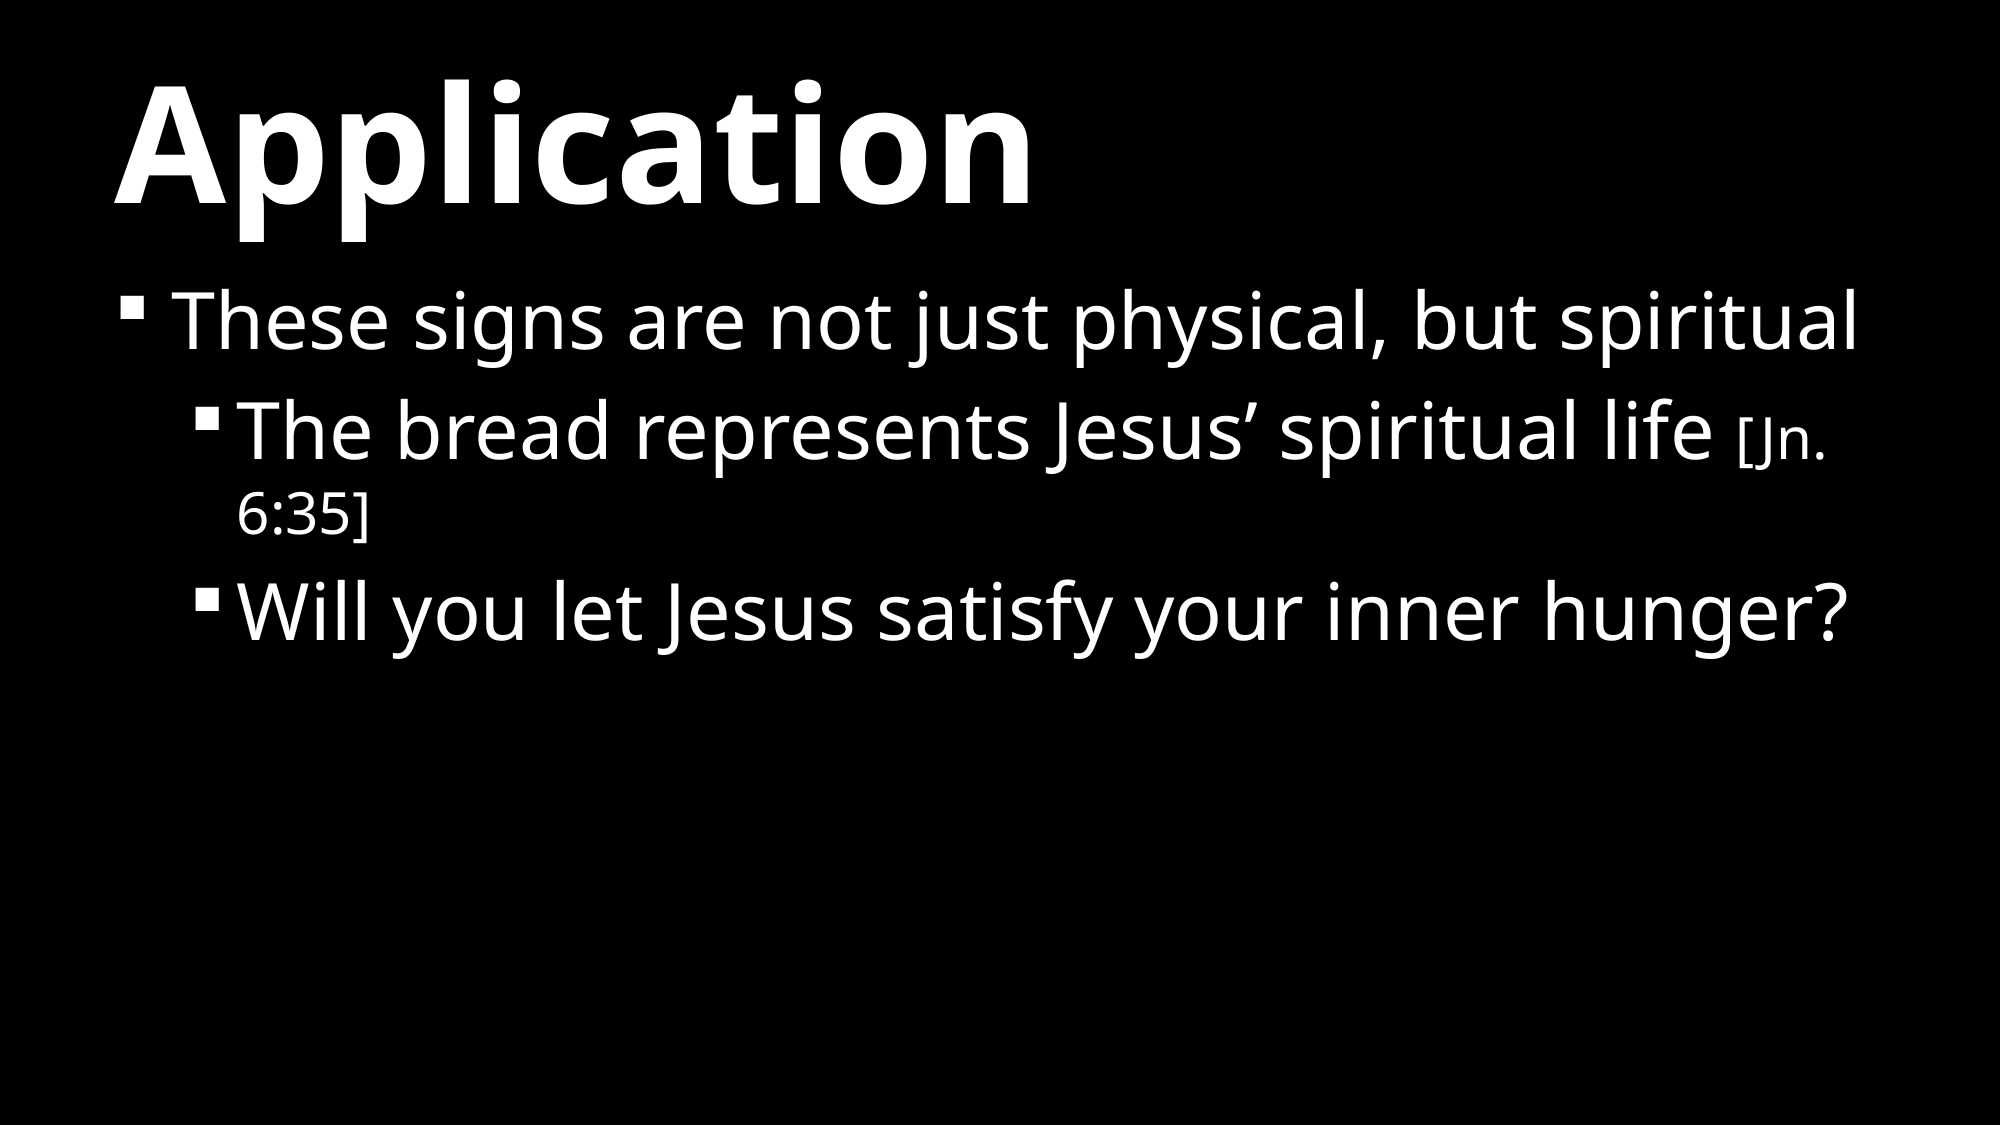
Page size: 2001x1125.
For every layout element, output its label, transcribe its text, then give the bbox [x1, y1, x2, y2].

title Application [99, 45, 1900, 233]
list These signs are not just physical, but spiritual The bread represents Jesus’ spiritual life [Jn. 6:35] Will you let Jesus satisfy your inner hunger? [99, 262, 1900, 1005]
